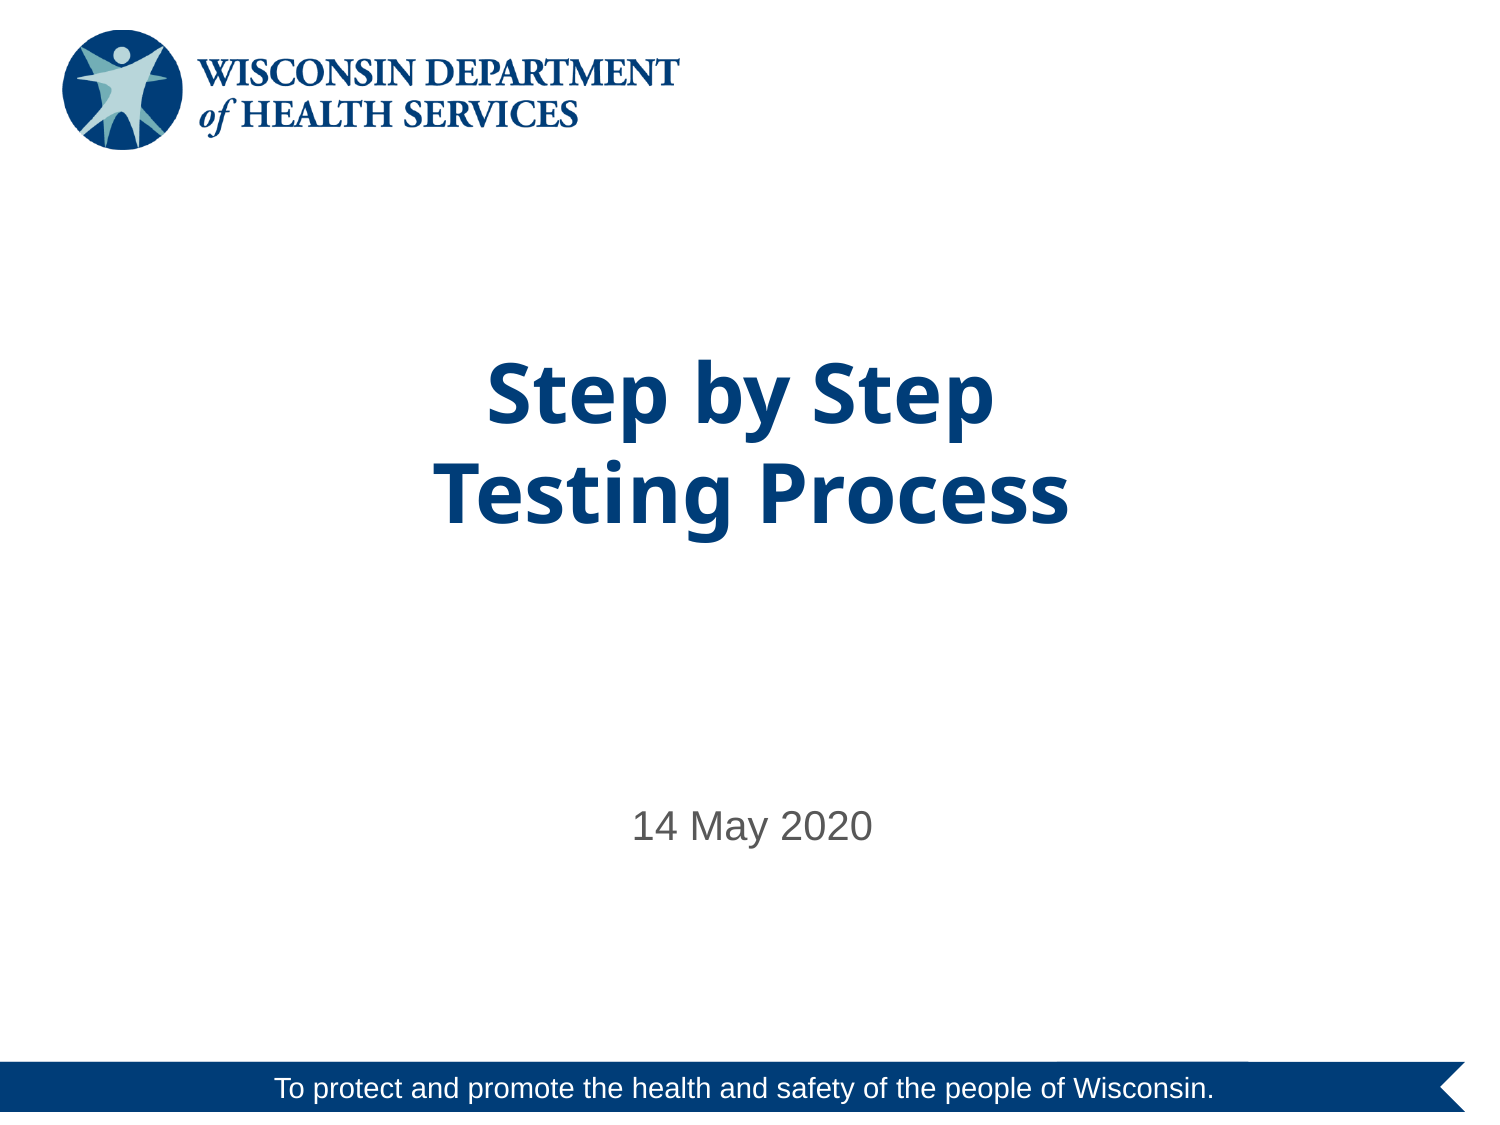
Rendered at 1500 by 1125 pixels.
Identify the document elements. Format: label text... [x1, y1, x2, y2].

list 14 May 2020 [62, 654, 1443, 995]
title Step by Step Testing Process [62, 235, 1443, 646]
picture [62, 30, 680, 150]
